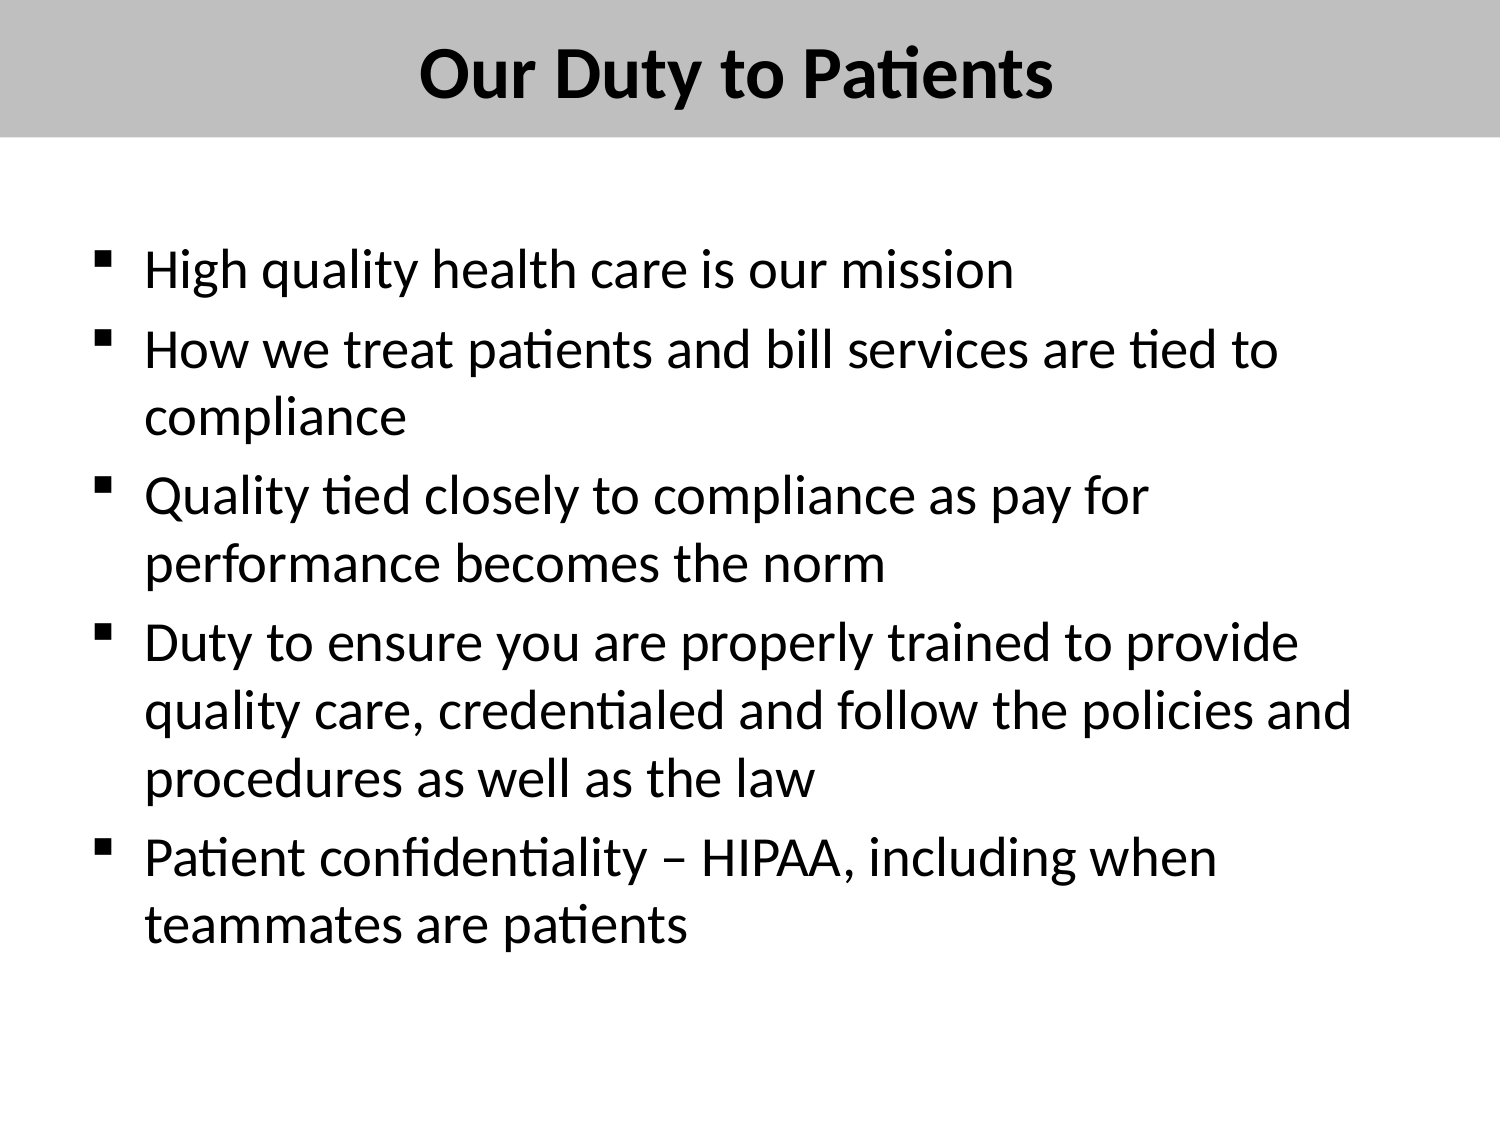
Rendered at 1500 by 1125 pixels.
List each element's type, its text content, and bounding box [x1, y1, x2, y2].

title Our Duty to Patients [0, 0, 1500, 138]
list High quality health care is our mission How we treat patients and bill services are tied to compliance Quality tied closely to compliance as pay for performance becomes the norm Duty to ensure you are properly trained to provide quality care, credentialed and follow the policies and procedures as well as the law Patient confidentiality – HIPAA, including when teammates are patients [75, 224, 1425, 968]
